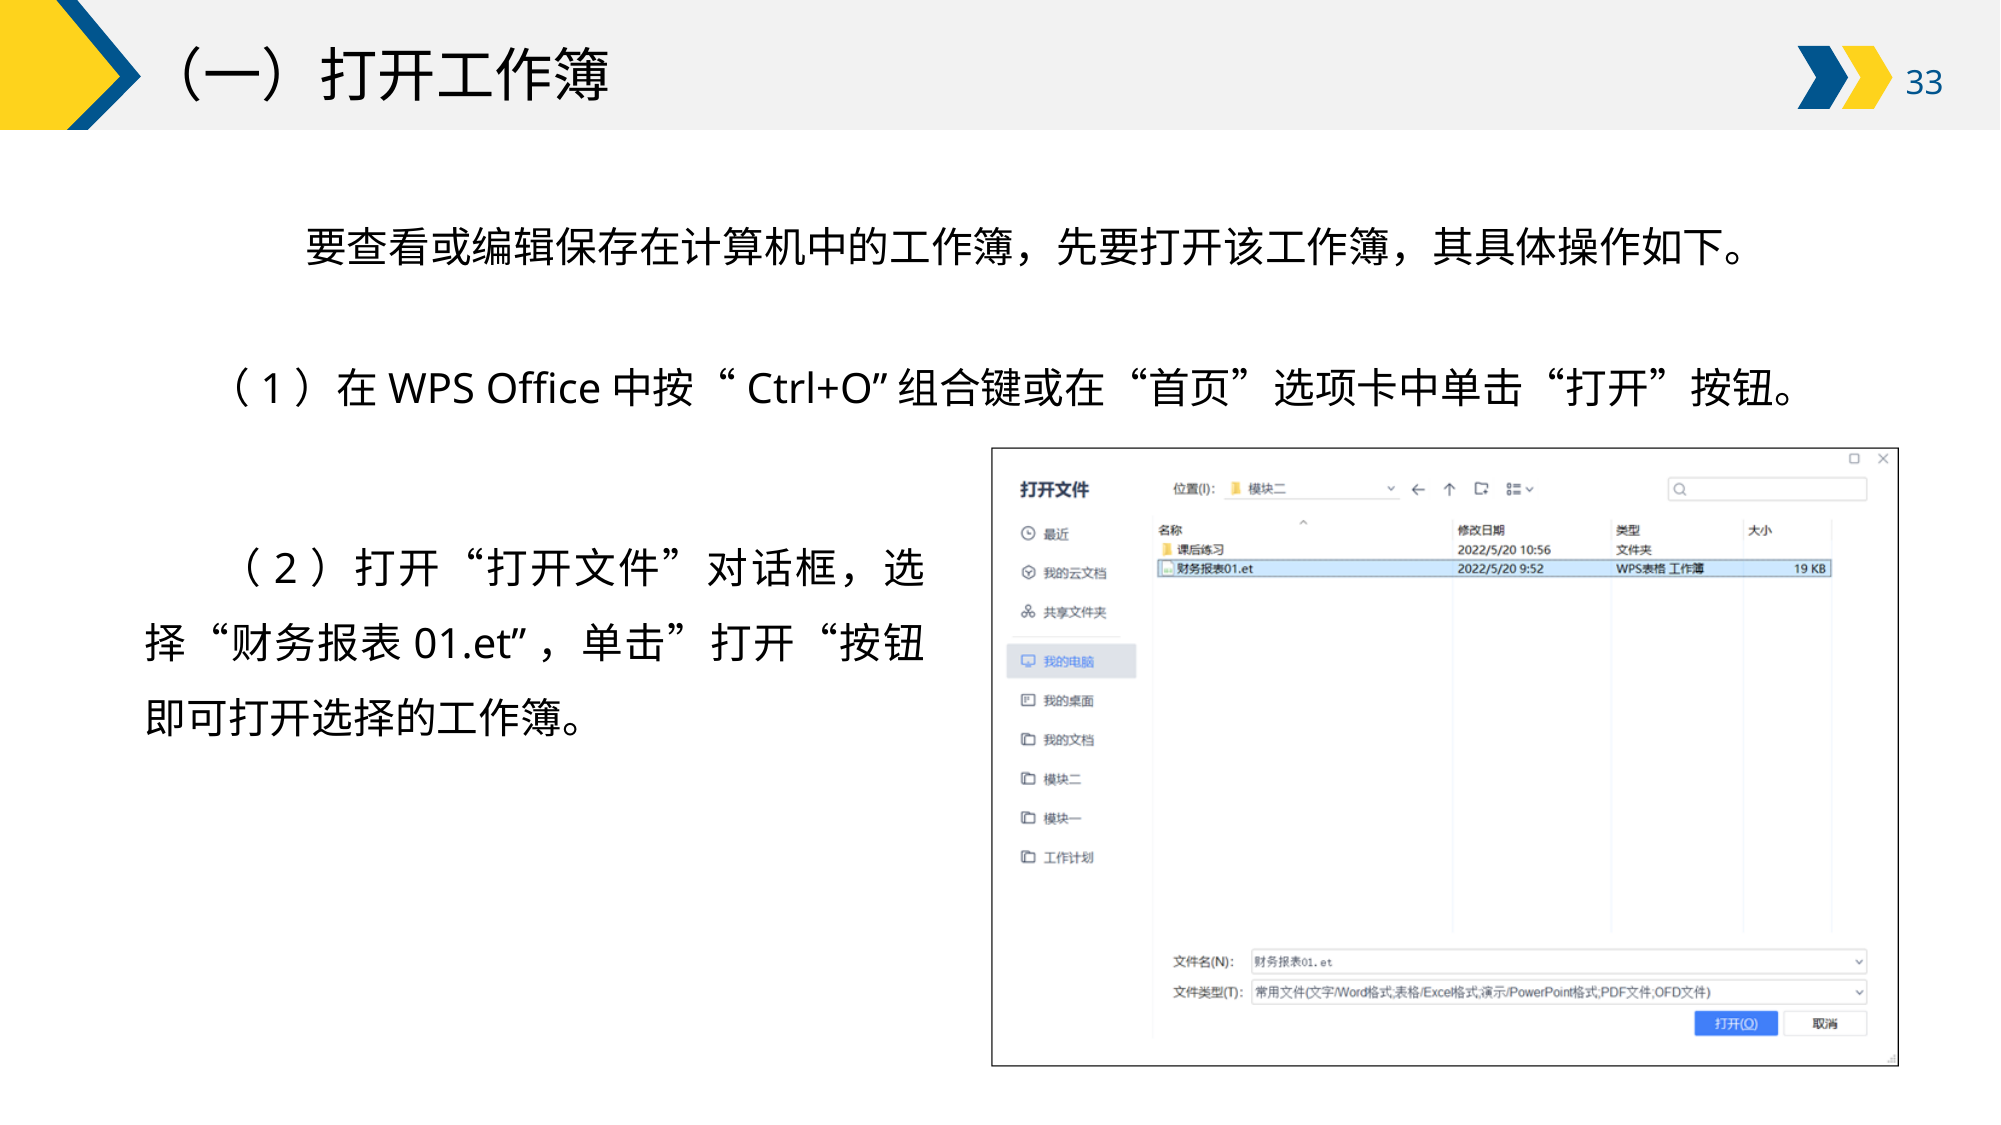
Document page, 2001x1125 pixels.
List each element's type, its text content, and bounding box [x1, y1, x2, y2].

picture [989, 444, 1899, 1069]
text_box （1）在WPS Office中按“Ctrl+O”组合键或在“首页”选项卡中单击“打开”按钮。 [119, 329, 1859, 420]
title （一）打开工作簿 [129, 35, 1900, 120]
text_box （2）打开“打开文件”对话框，选择“财务报表01.et”，单击”打开“按钮即可打开选择的工作簿。 [129, 509, 940, 749]
text_box 要查看或编辑保存在计算机中的工作簿，先要打开该工作簿，其具体操作如下。 [190, 188, 1899, 279]
